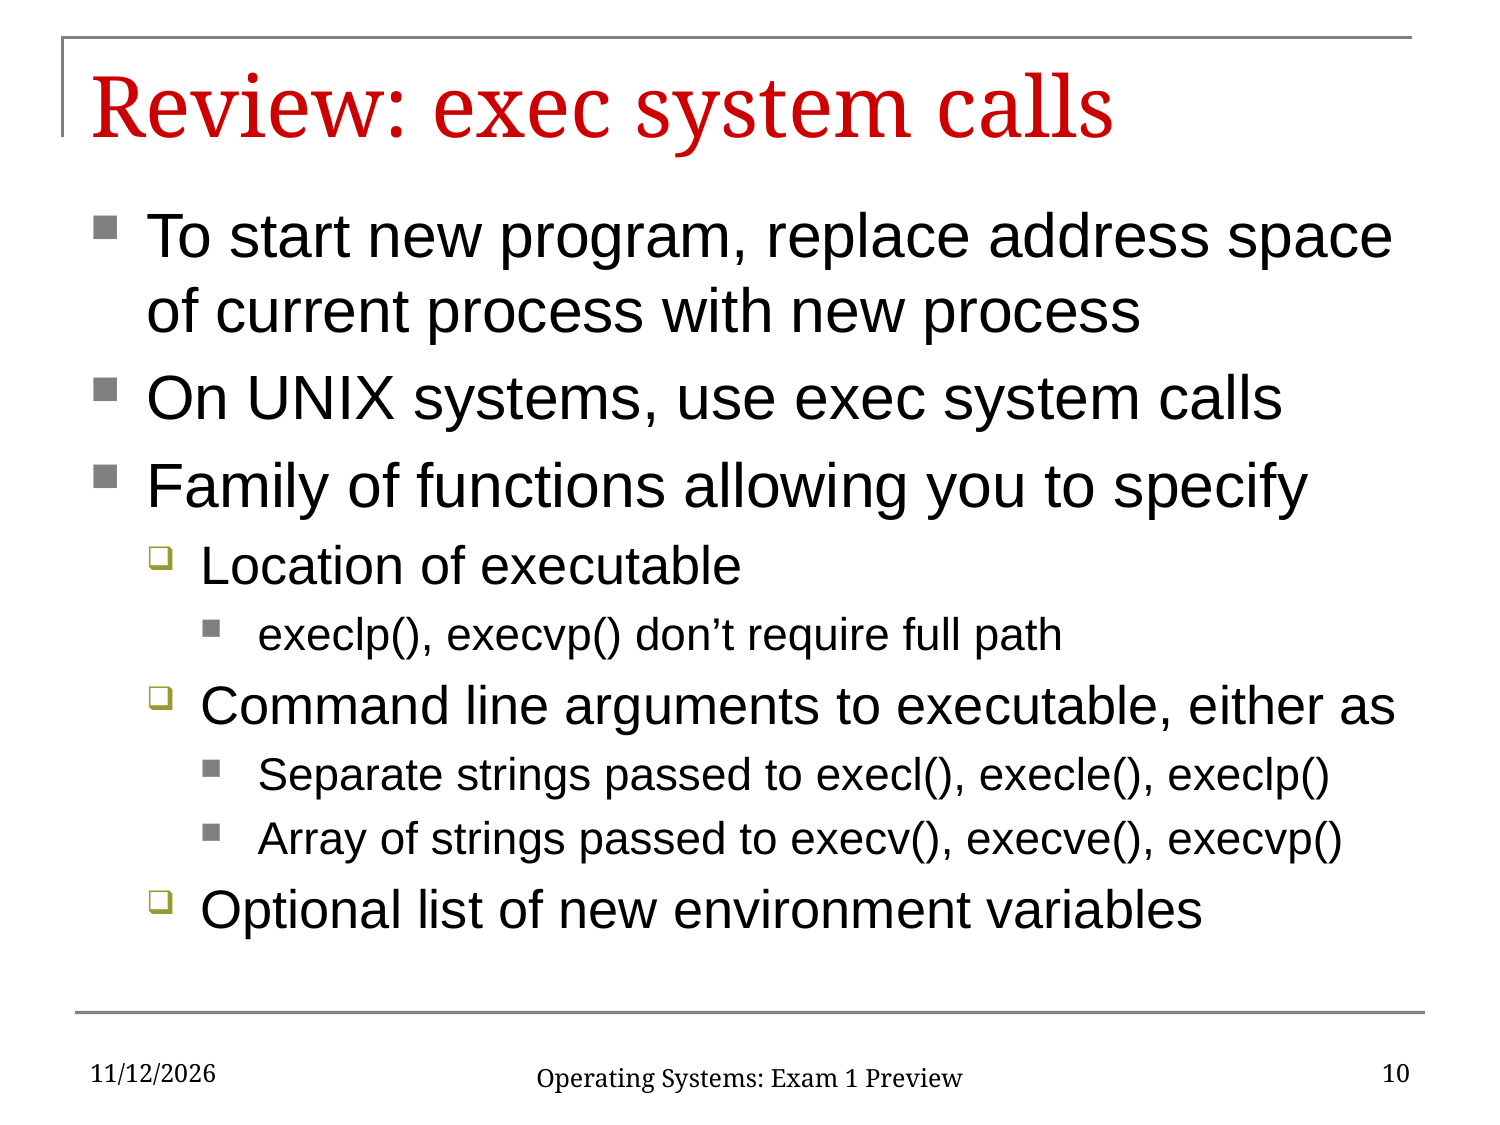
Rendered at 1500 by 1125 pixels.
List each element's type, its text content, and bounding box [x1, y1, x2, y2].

title Review: exec system calls [75, 45, 1425, 163]
slide_number 10 [1074, 1023, 1426, 1100]
list To start new program, replace address space of current process with new process On UNIX systems, use exec system calls Family of functions allowing you to specify Location of executable execlp(), execvp() don’t require full path Command line arguments to executable, either as Separate strings passed to execl(), execle(), execlp() Array of strings passed to execv(), execve(), execvp() Optional list of new environment variables [75, 187, 1425, 1006]
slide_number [74, 1023, 426, 1100]
footer Operating Systems: Exam 1 Preview [512, 1024, 988, 1101]
